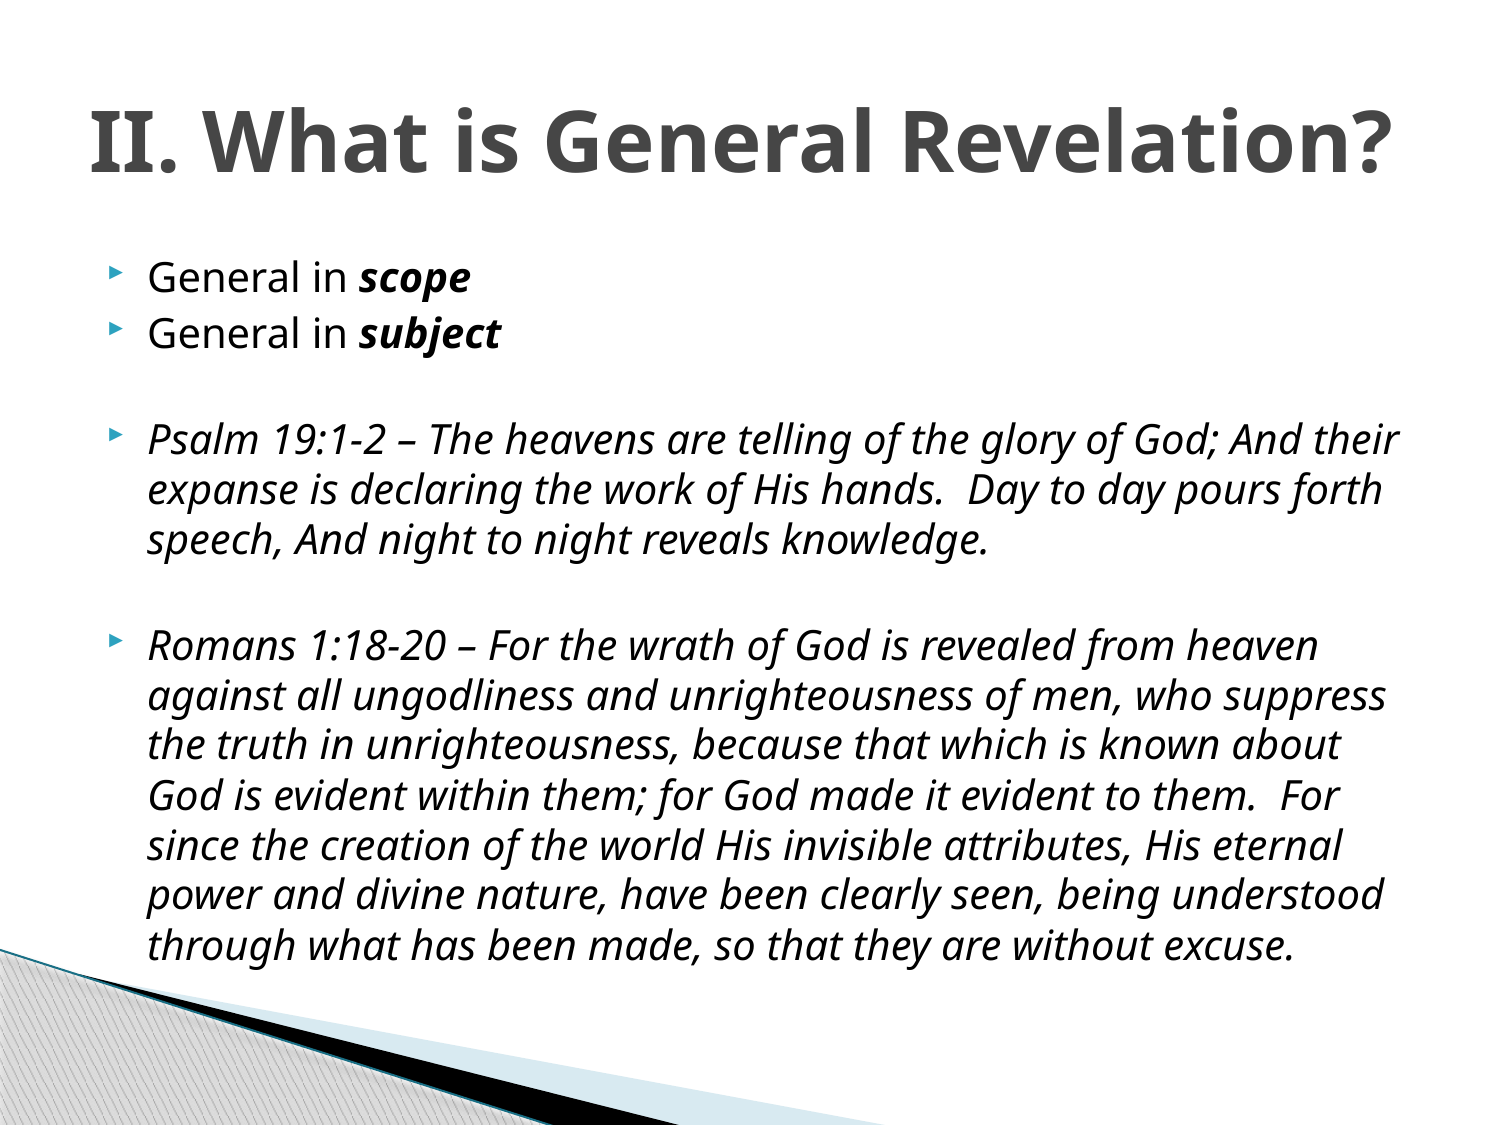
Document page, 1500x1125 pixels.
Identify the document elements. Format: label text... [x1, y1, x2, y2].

title II. What is General Revelation? [75, 45, 1425, 233]
list General in scope General in subject Psalm 19:1-2 – The heavens are telling of the glory of God; And their expanse is declaring the work of His hands. Day to day pours forth speech, And night to night reveals knowledge. Romans 1:18-20 – For the wrath of God is revealed from heaven against all ungodliness and unrighteousness of men, who suppress the truth in unrighteousness, because that which is known about God is evident within them; for God made it evident to them. For since the creation of the world His invisible attributes, His eternal power and divine nature, have been clearly seen, being understood through what has been made, so that they are without excuse. [75, 243, 1425, 986]
